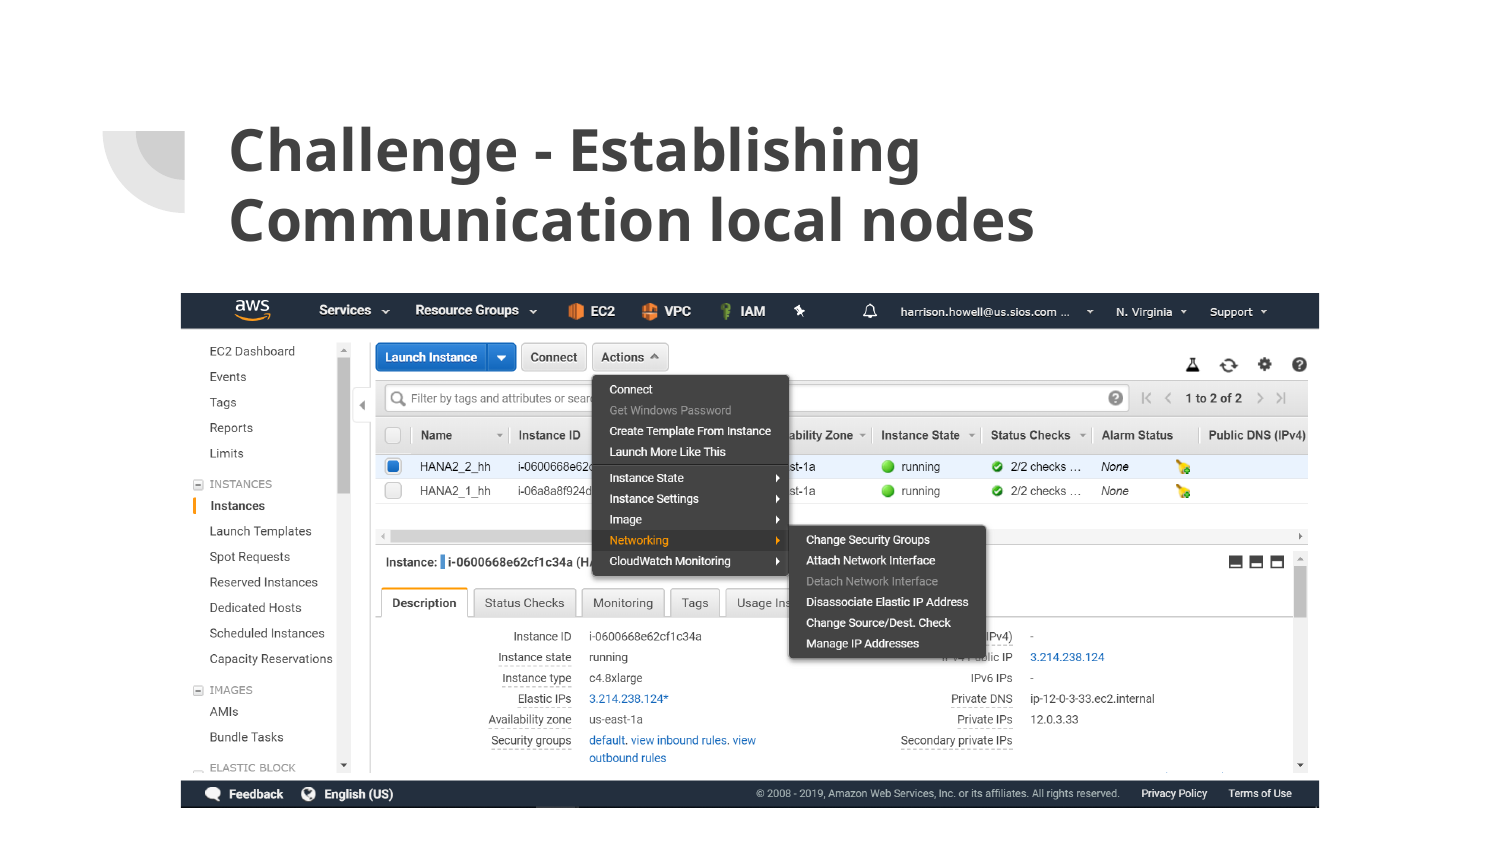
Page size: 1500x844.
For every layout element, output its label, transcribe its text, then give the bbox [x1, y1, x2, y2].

title Challenge - Establishing Communication local nodes [213, 98, 1368, 263]
picture [180, 293, 1320, 808]
